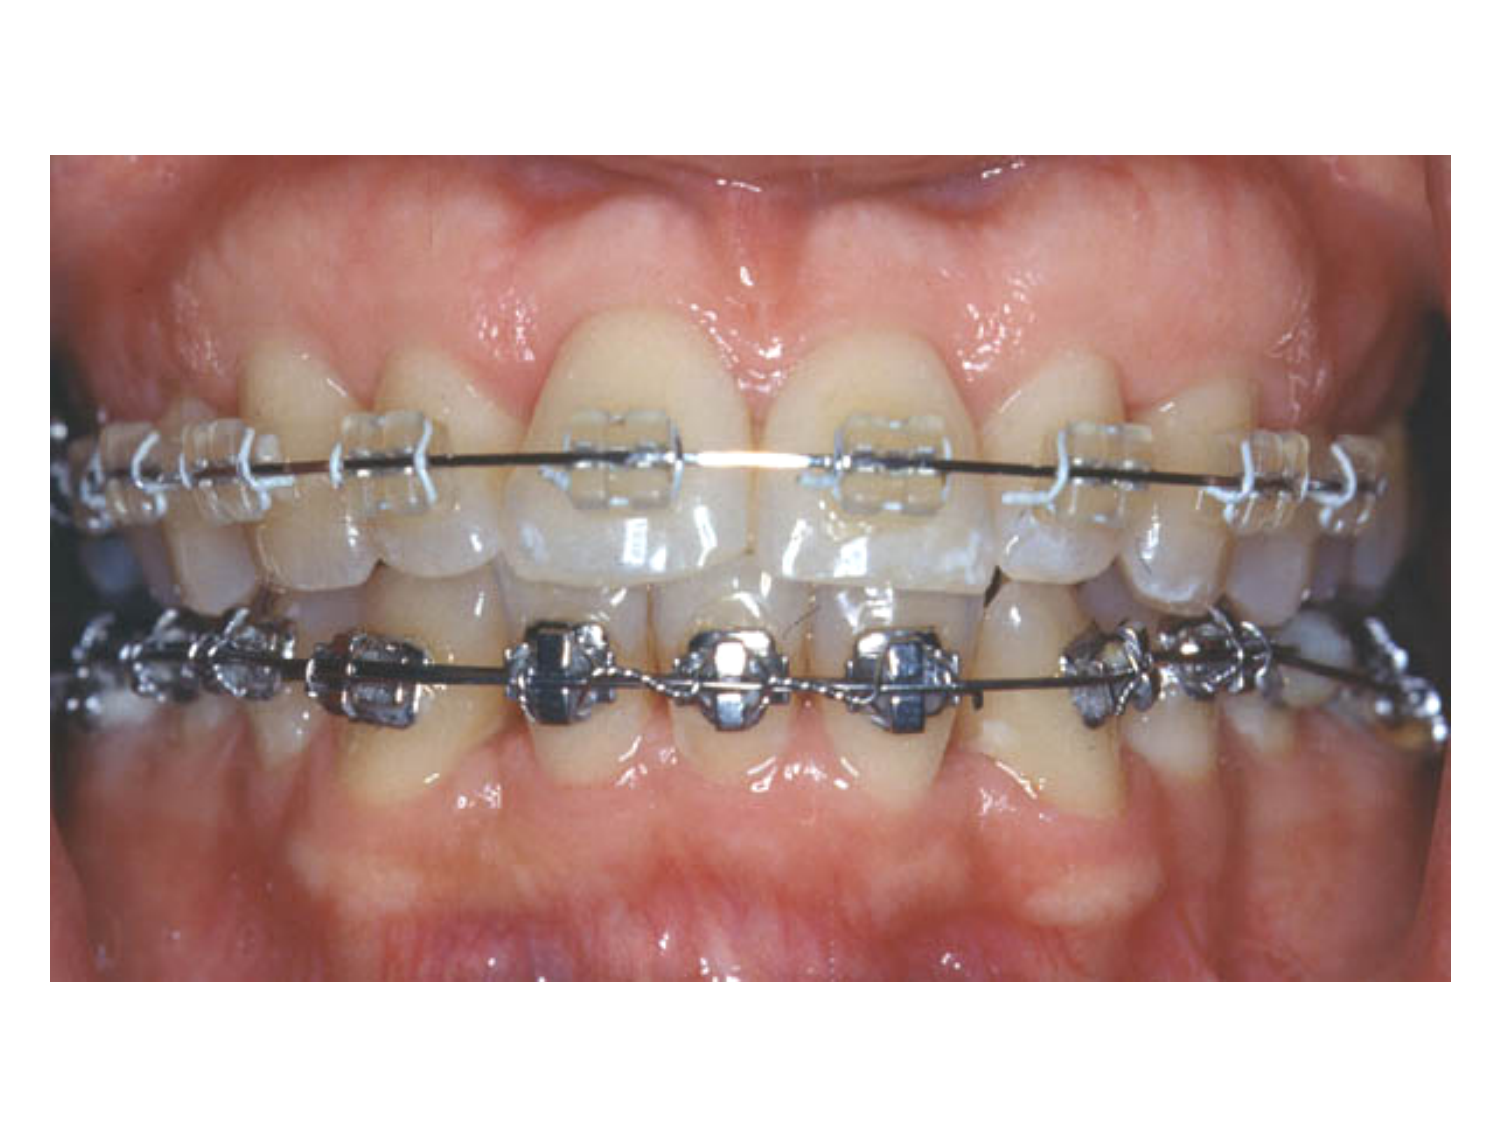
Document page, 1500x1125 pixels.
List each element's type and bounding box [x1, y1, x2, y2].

picture [49, 155, 1451, 982]
